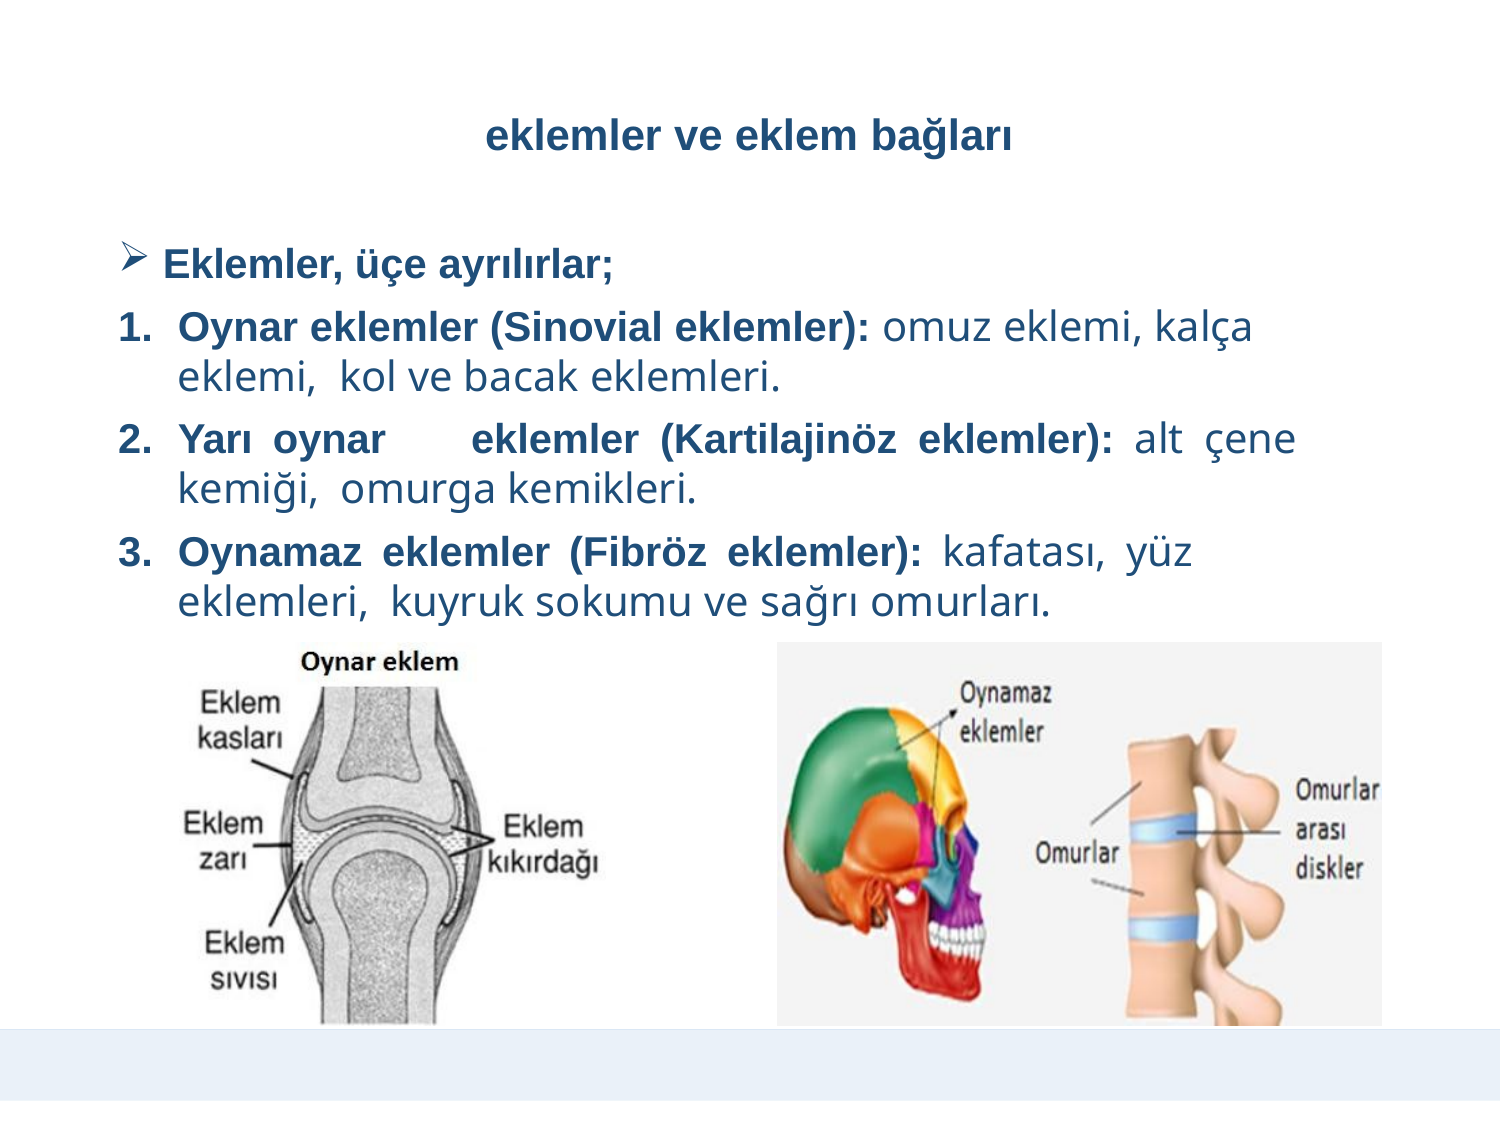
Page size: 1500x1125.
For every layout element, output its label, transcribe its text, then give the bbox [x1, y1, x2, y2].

title eklemler ve eklem bağları [483, 104, 1017, 222]
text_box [179, 642, 1382, 1026]
text_box Eklemler, üçe ayrılırlar; Oynar eklemler (Sinovial eklemler): omuz eklemi, kalça eklemi, kol ve bacak eklemleri. Yarı oynar eklemler (Kartilajinöz eklemler): alt çene kemiği, omurga kemikleri. Oynamaz eklemler (Fibröz eklemler): kafatası, yüz eklemleri, kuyruk sokumu ve sağrı omurları. [116, 222, 1385, 625]
